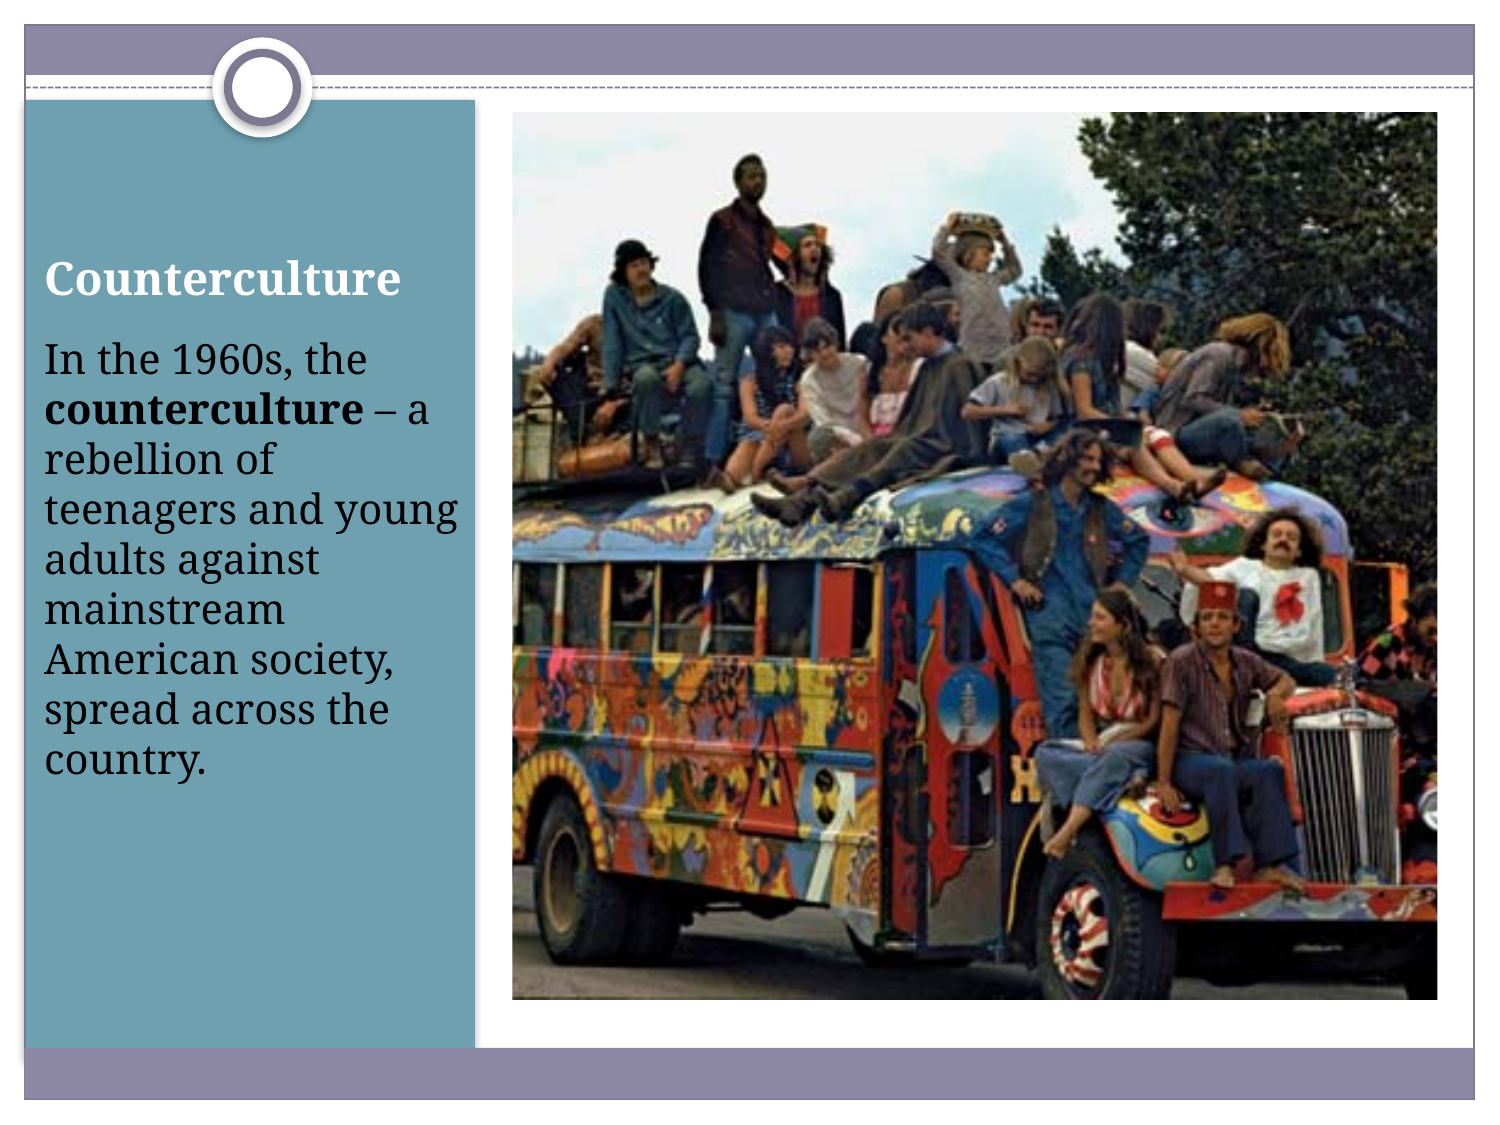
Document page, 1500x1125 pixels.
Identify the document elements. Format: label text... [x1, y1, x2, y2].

list In the 1960s, the counterculture – a rebellion of teenagers and young adults against mainstream American society, spread across the country. [29, 324, 487, 1005]
title Counterculture [29, 149, 450, 313]
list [512, 112, 1438, 1001]
